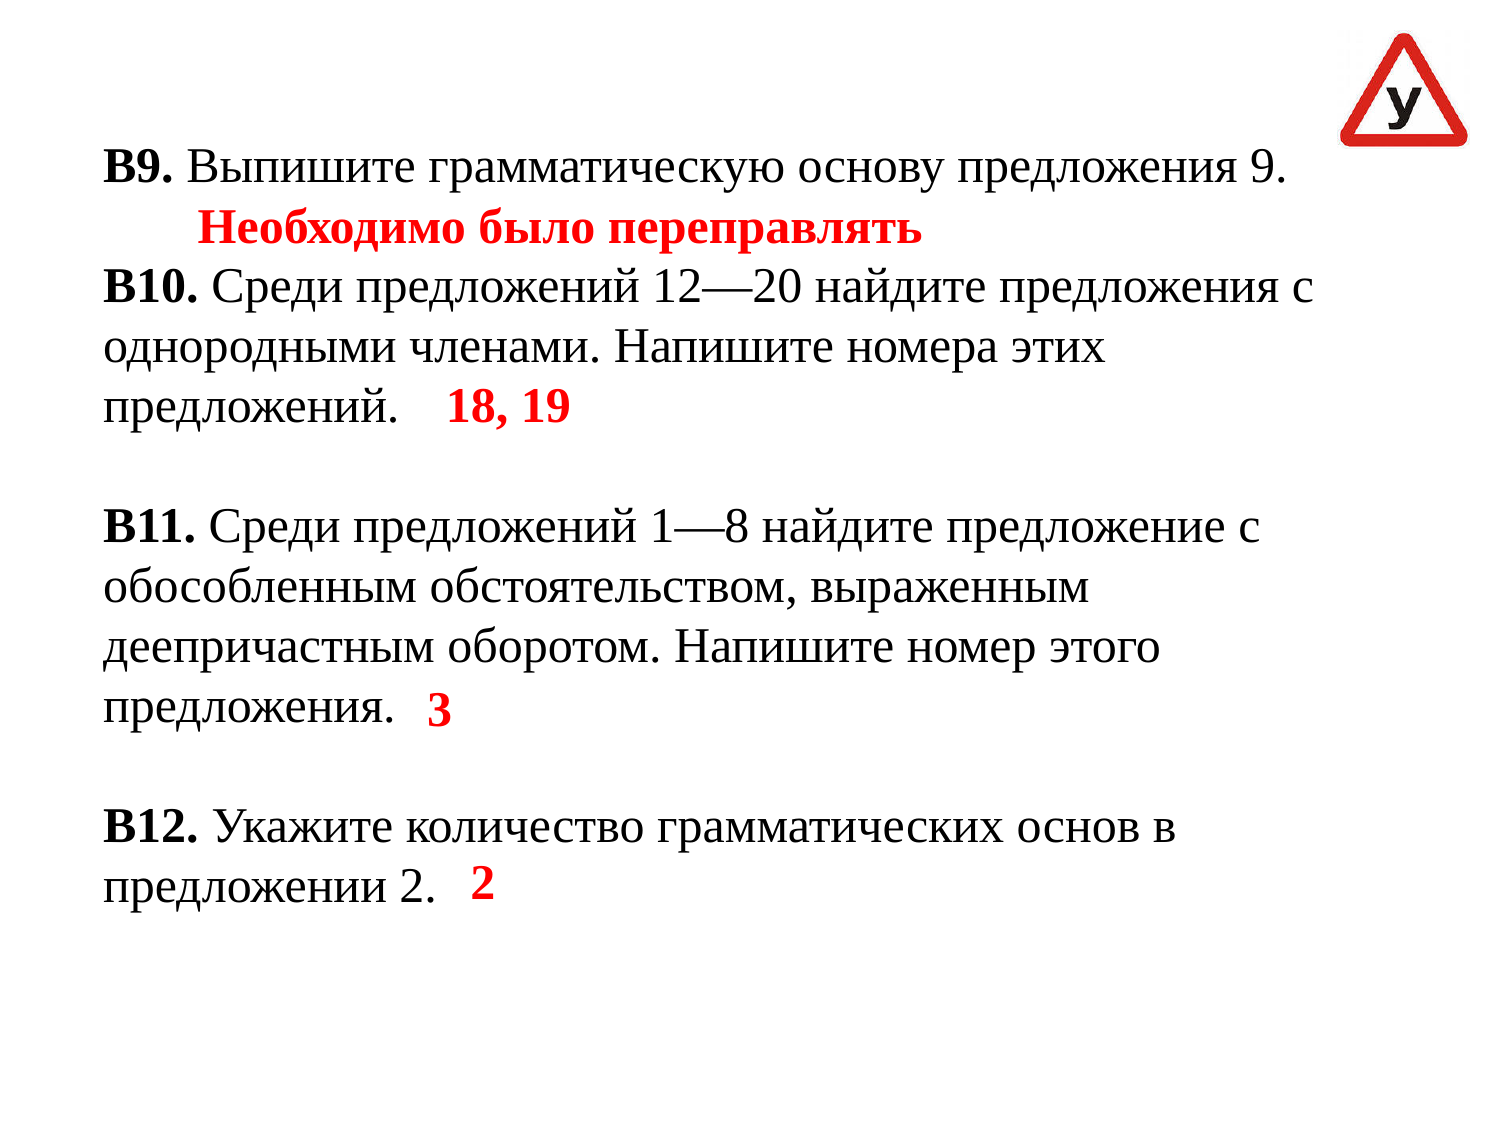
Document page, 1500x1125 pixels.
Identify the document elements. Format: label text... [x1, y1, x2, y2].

text_box 3 [412, 668, 684, 744]
text_box 2 [455, 812, 657, 918]
text_box 18, 19 [431, 338, 715, 441]
picture [1336, 30, 1470, 150]
text_box Необходимо было переправлять [182, 185, 1105, 261]
text_box В9. Выпишите грамматическую основу предложения 9. В10. Среди предложений 12—20 найдите предложения с однородными членами. Напишите номера этих предложений. В11. Среди предложений 1—8 найдите предложение с обособленным обстоятельством, выраженным деепричастным оборотом. Напишите номер этого предложения. В12. Укажите количество грамматических основ в предложении 2. [88, 125, 1400, 921]
